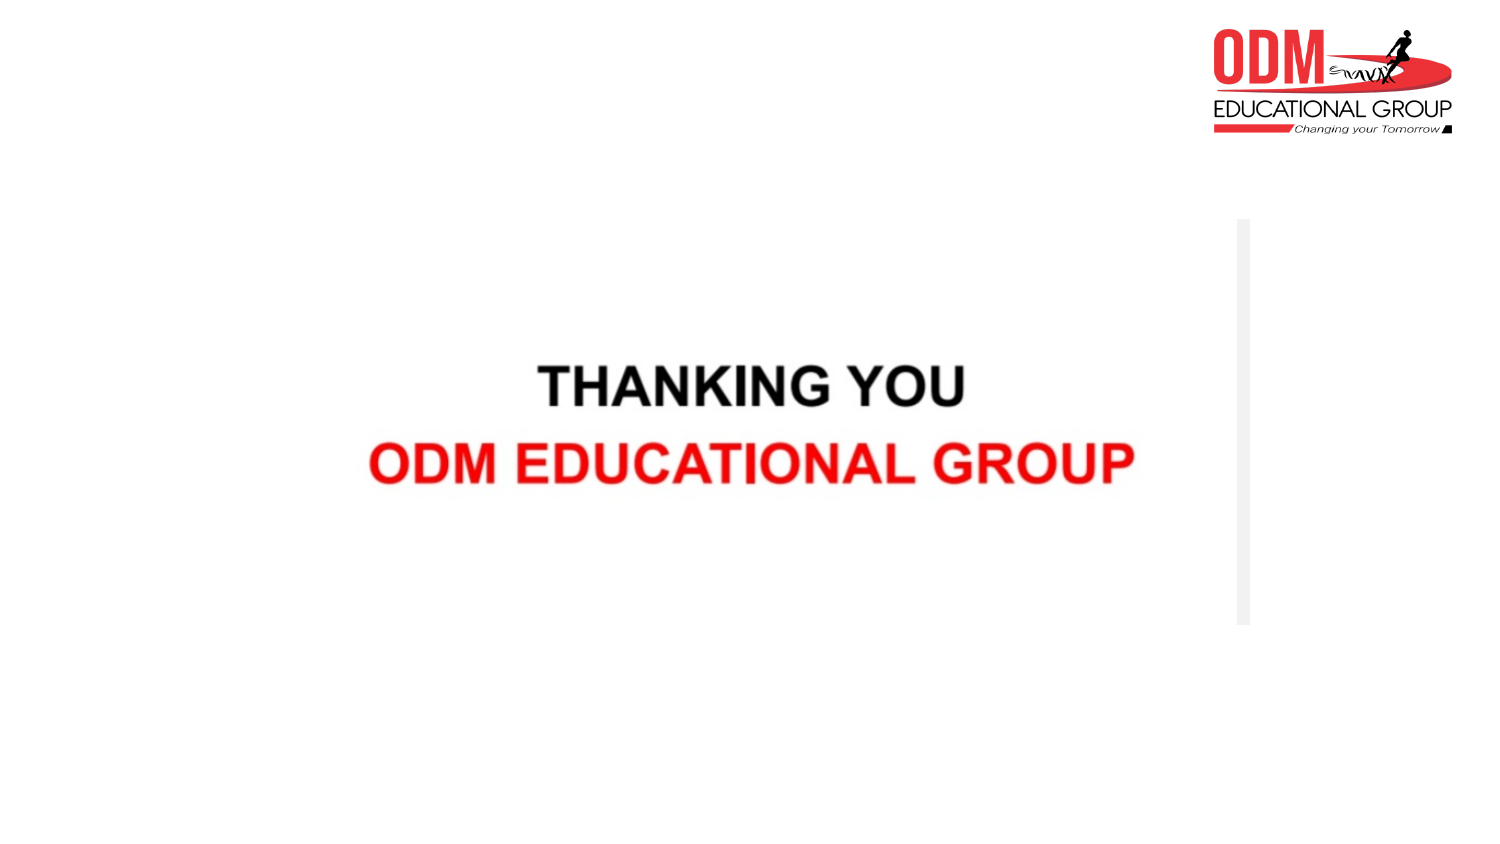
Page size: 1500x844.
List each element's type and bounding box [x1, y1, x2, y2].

picture [1213, 29, 1452, 134]
picture [249, 218, 1251, 625]
